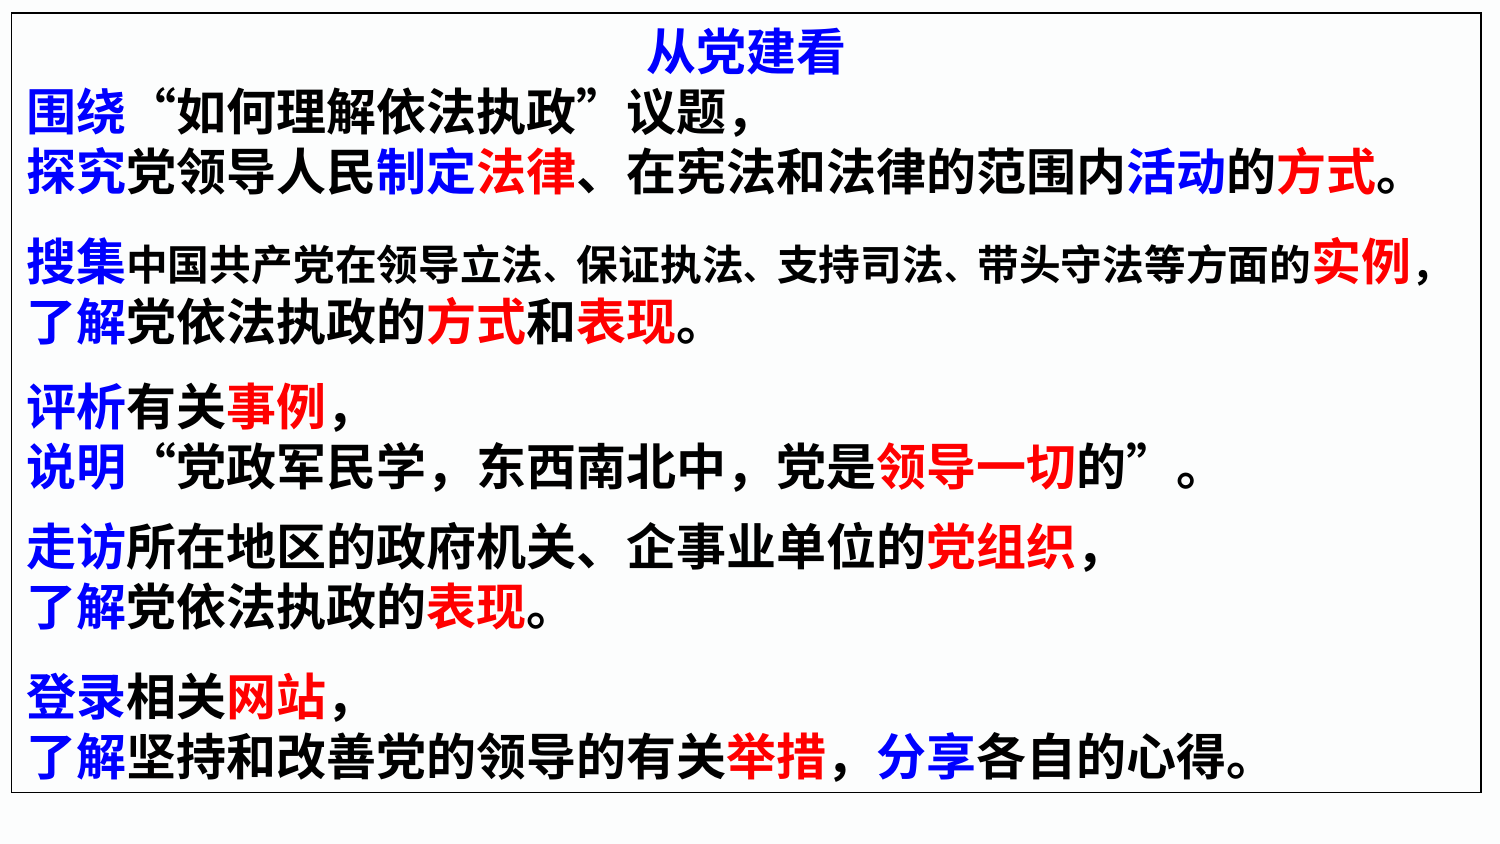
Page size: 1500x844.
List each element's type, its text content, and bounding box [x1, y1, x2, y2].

text_box 从党建看 围绕“如何理解依法执政”议题， 探究党领导人民制定法律、在宪法和法律的范围内活动的方式。 搜集中国共产党在领导立法、保证执法、支持司法、带头守法等方面的实例， 了解党依法执政的方式和表现。 评析有关事例， 说明“党政军民学，东西南北中，党是领导一切的”。 走访所在地区的政府机关、企事业单位的党组织， 了解党依法执政的表现。 登录相关网站， 了解坚持和改善党的领导的有关举措，分享各自的心得。 [11, 12, 1481, 793]
